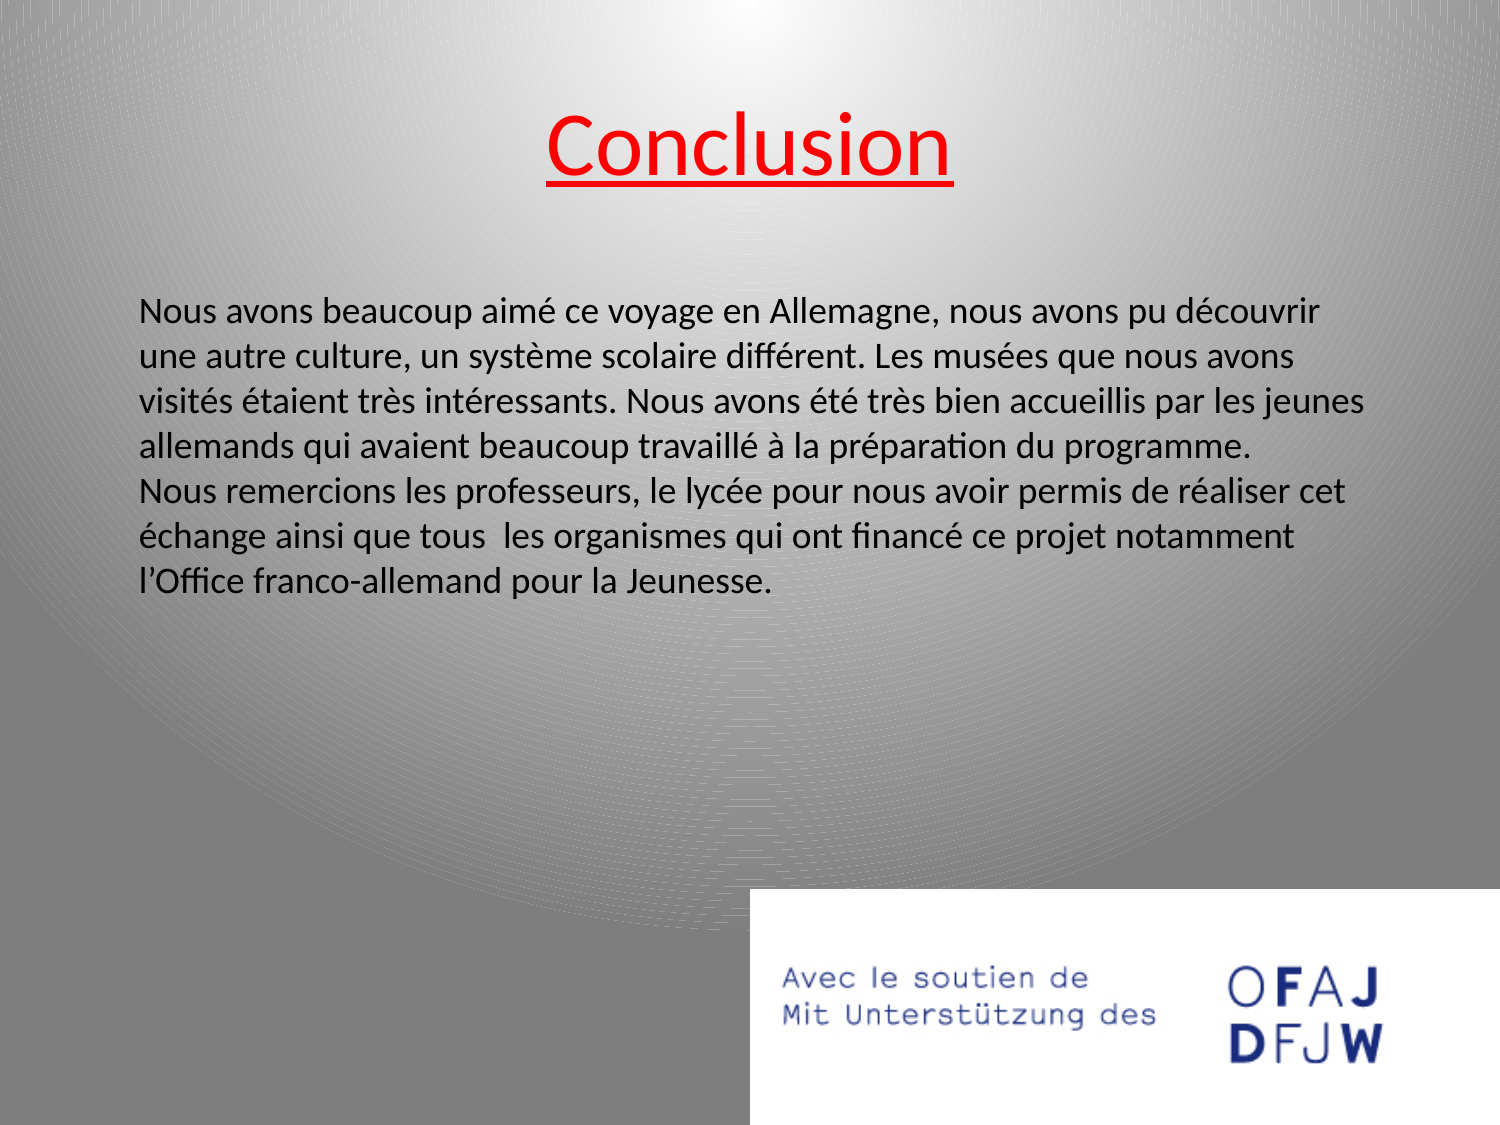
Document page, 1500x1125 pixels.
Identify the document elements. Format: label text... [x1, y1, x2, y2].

text_box Nous avons beaucoup aimé ce voyage en Allemagne, nous avons pu découvrir une autre culture, un système scolaire différent. Les musées que nous avons visités étaient très intéressants. Nous avons été très bien accueillis par les jeunes allemands qui avaient beaucoup travaillé à la préparation du programme. Nous remercions les professeurs, le lycée pour nous avoir permis de réaliser cet échange ainsi que tous les organismes qui ont financé ce projet notamment l’Office franco-allemand pour la Jeunesse. [123, 278, 1400, 609]
title Conclusion [75, 45, 1425, 233]
picture [749, 889, 1500, 1125]
